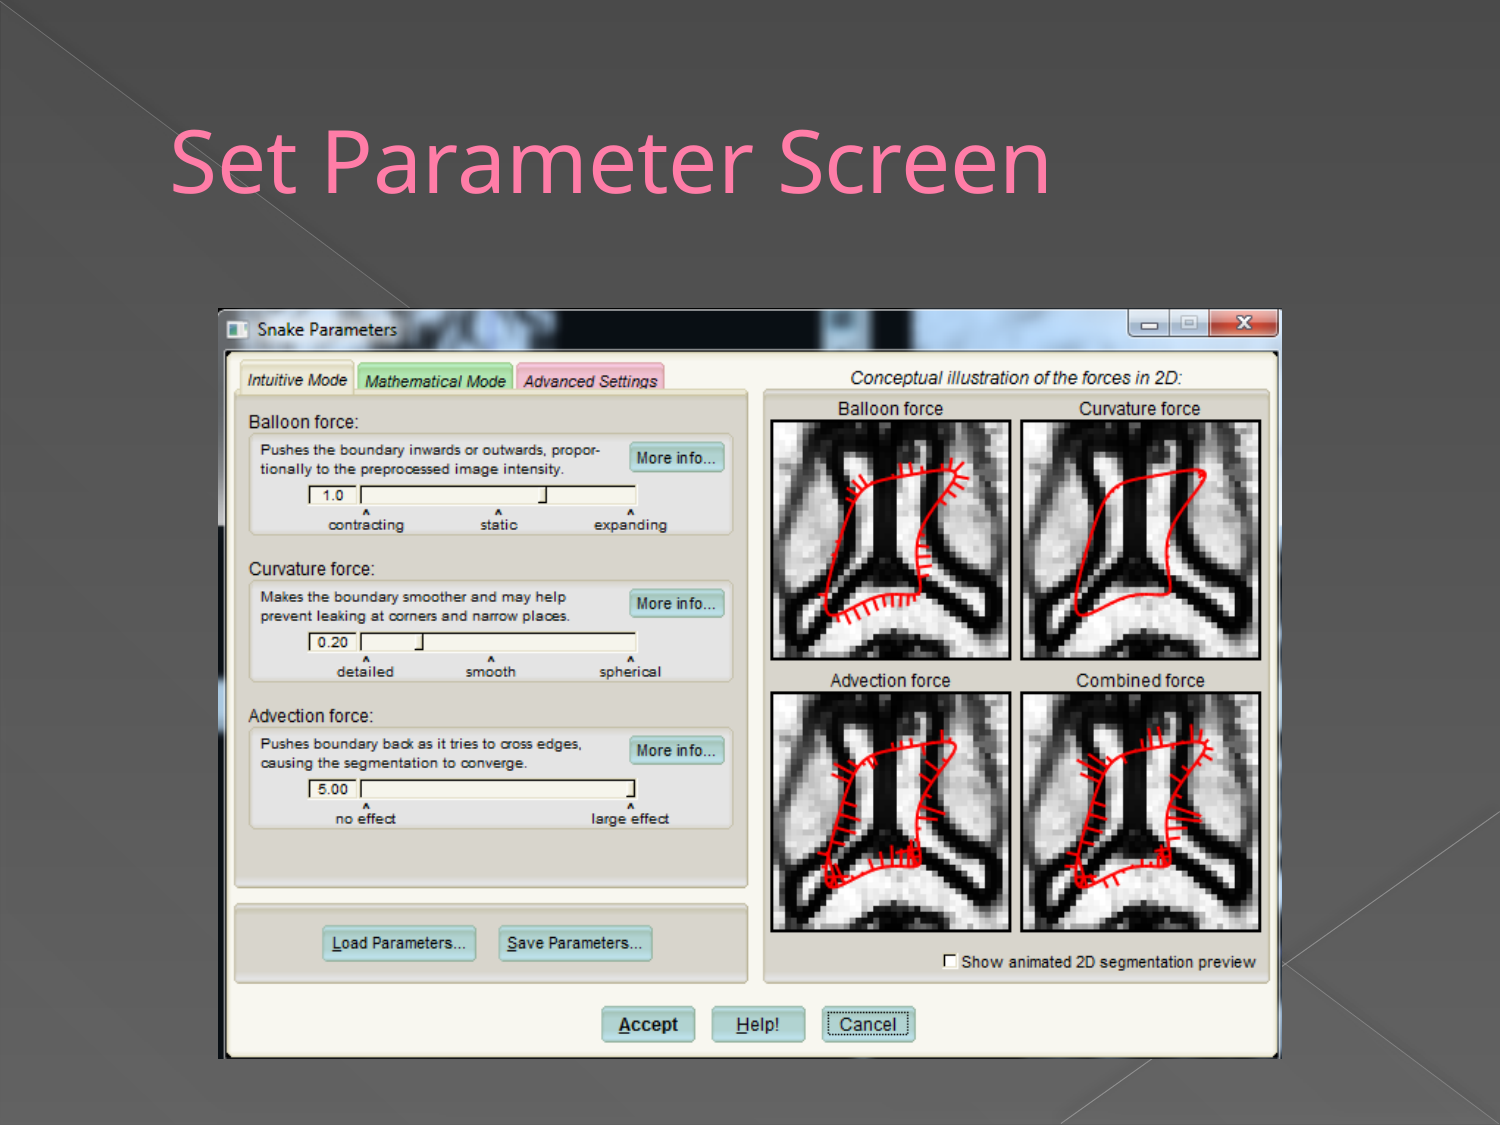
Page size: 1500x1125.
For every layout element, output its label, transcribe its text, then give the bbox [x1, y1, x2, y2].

title Set Parameter Screen [75, 43, 1425, 274]
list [218, 308, 1282, 1060]
